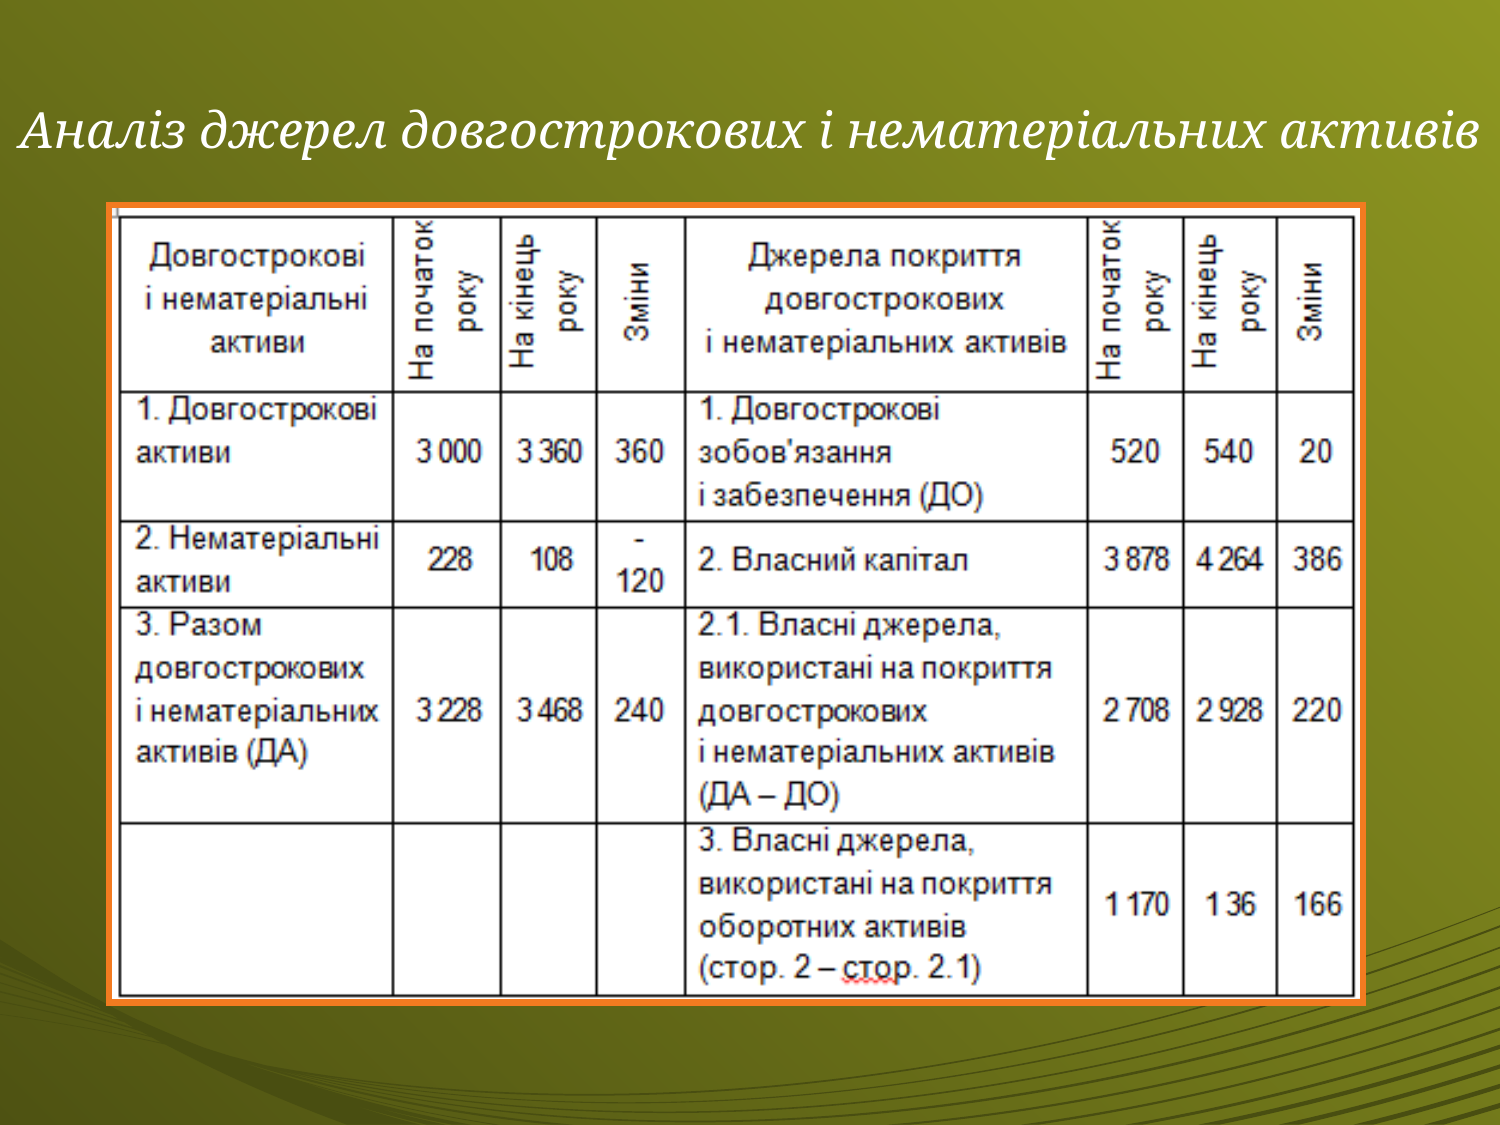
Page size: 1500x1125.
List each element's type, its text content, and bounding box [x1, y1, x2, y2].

list Аналіз джерел довгострокових і нематеріальних активів [0, 0, 1500, 1083]
picture [111, 207, 1361, 1000]
